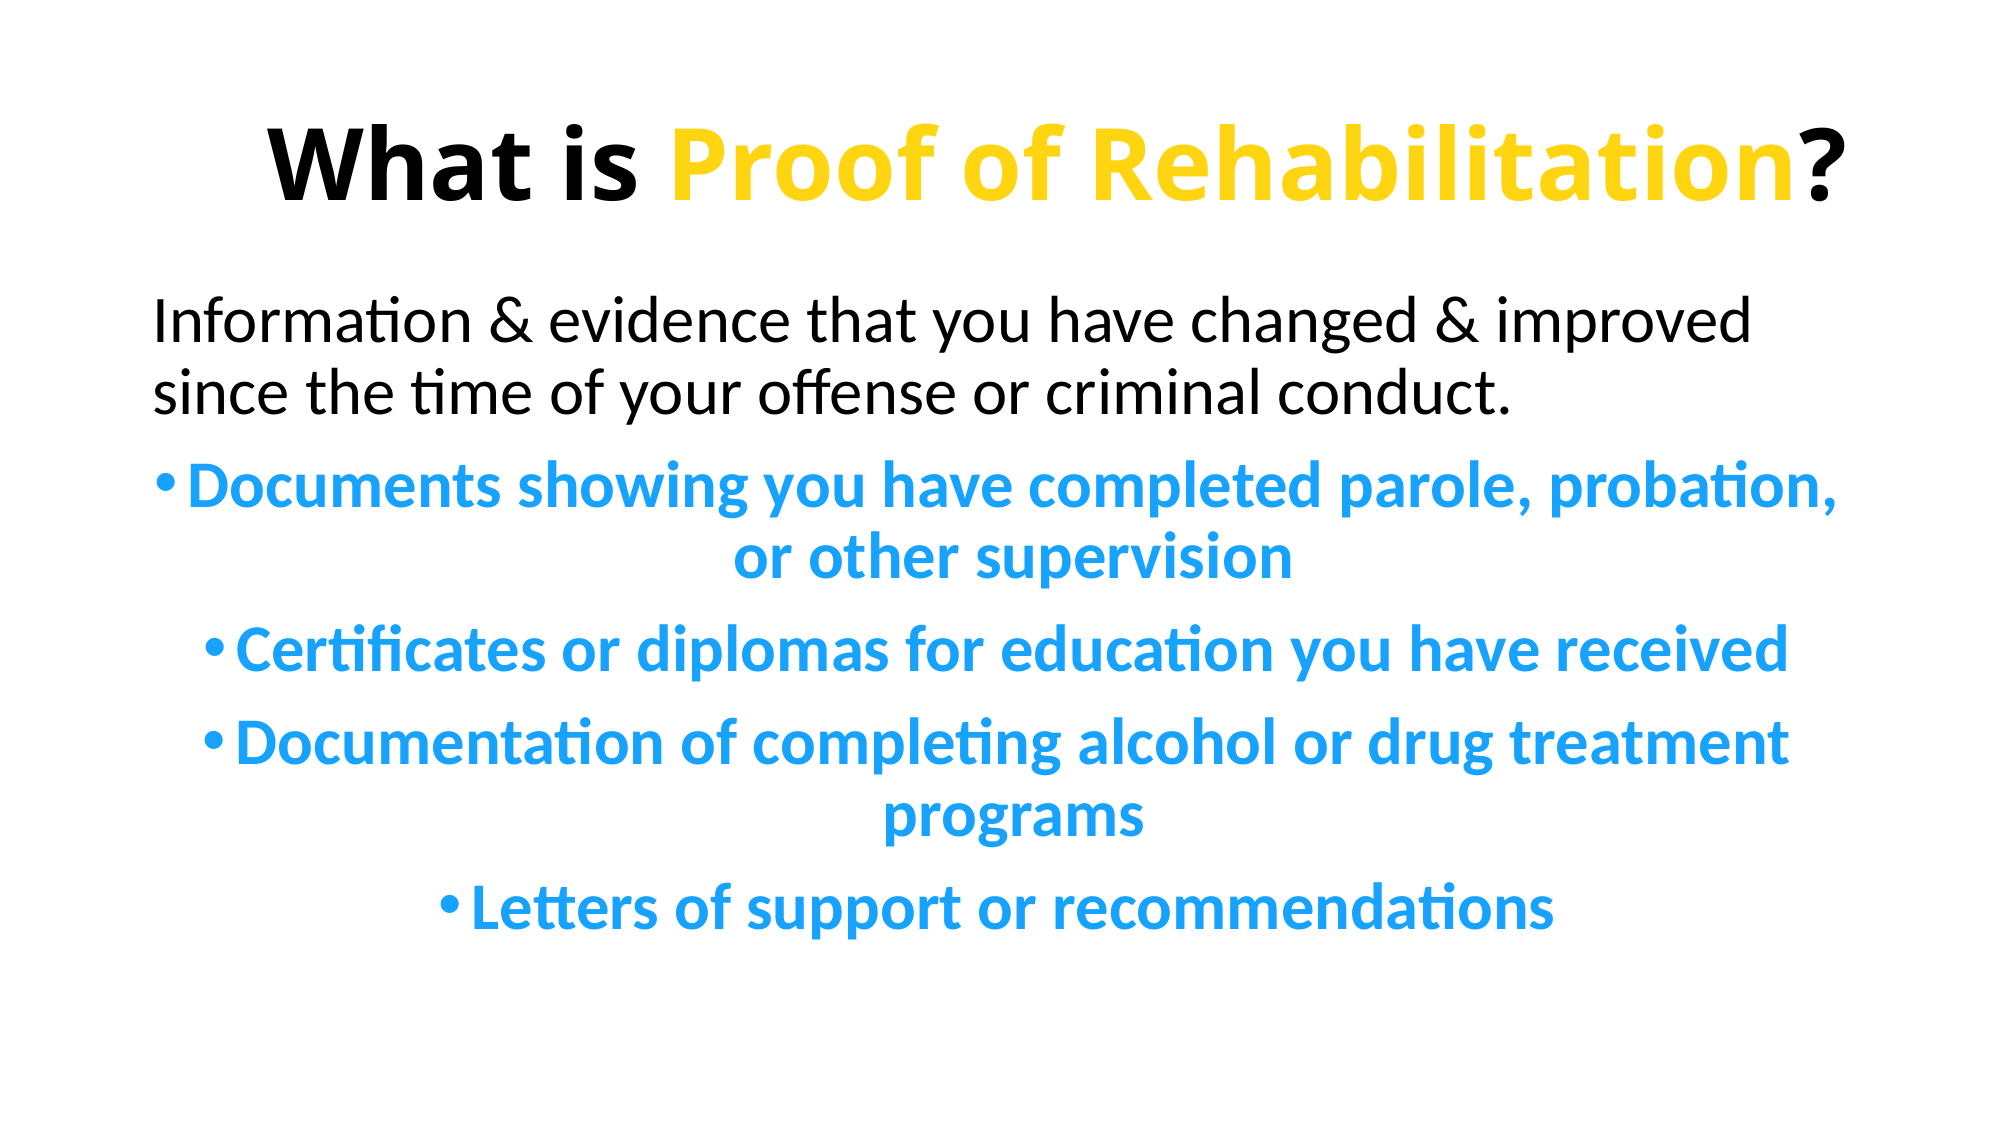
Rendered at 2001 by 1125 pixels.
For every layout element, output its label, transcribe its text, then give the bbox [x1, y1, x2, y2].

title What is Proof of Rehabilitation? [137, 59, 1863, 277]
list Information & evidence that you have changed & improved since the time of your offense or criminal conduct. Documents showing you have completed parole, probation, or other supervision Certificates or diplomas for education you have received Documentation of completing alcohol or drug treatment programs Letters of support or recommendations [137, 277, 1863, 1043]
text_box [579, 141, 610, 203]
